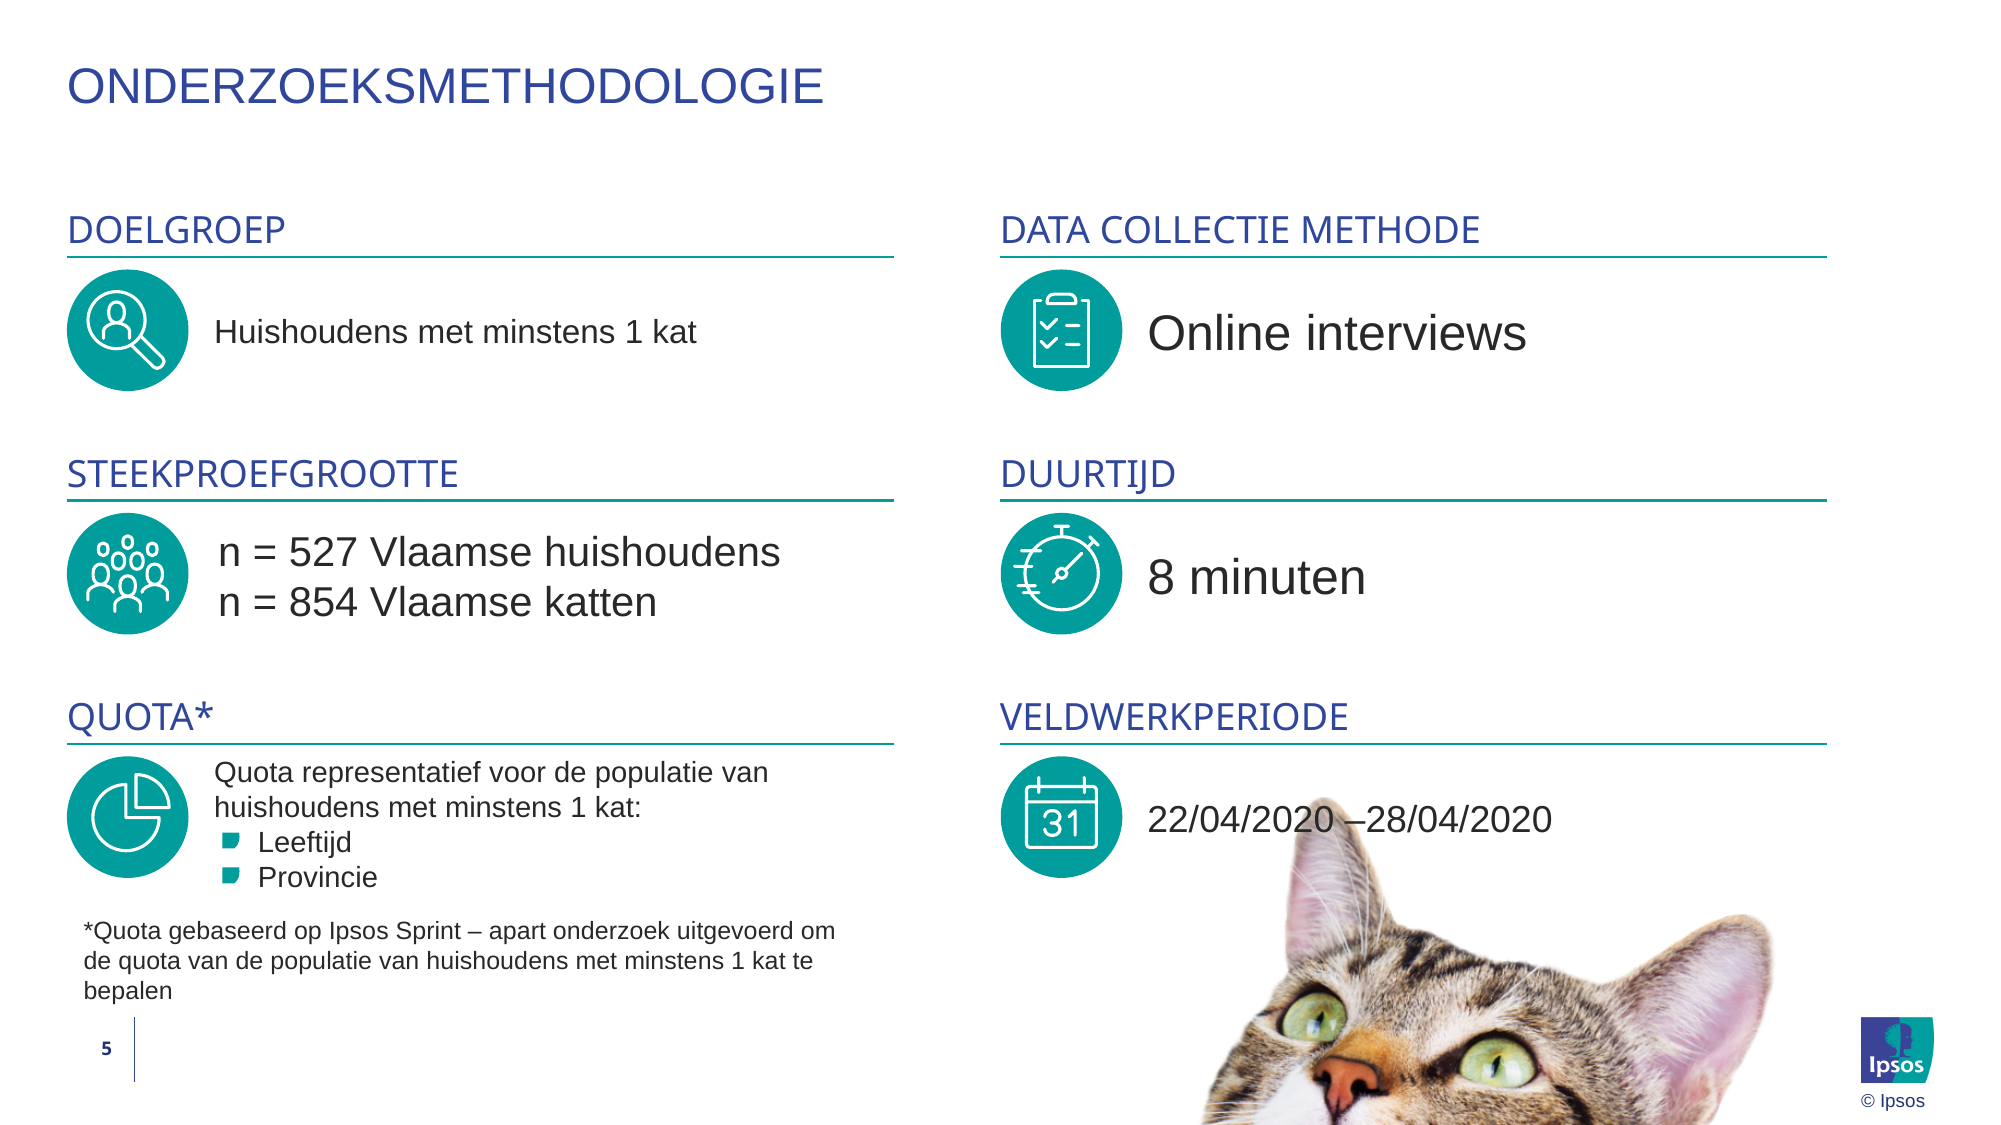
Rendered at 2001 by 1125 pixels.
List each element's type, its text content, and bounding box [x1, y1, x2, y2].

picture [1131, 797, 1827, 1125]
text_box n = 527 Vlaamse huishoudens n = 854 Vlaamse katten [218, 524, 898, 625]
text_box DATA collectie methode [999, 197, 1828, 258]
text_box duurtijd [999, 441, 1828, 502]
title ONDERZOEKSMETHODOLOGIE [66, 60, 1933, 124]
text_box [1000, 512, 1123, 635]
text_box Quota representatief voor de populatie van huishoudens met minstens 1 kat: Leeftijd Provincie [214, 752, 894, 928]
picture [1860, 1016, 1935, 1084]
text_box Online interviews [1147, 300, 1827, 361]
text_box Huishoudens met minstens 1 kat [214, 310, 894, 351]
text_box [66, 756, 189, 878]
slide_number 5 [66, 1017, 135, 1083]
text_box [66, 269, 189, 392]
text_box QUOTA* [66, 684, 895, 745]
text_box Steekproefgrootte [66, 441, 895, 502]
text_box *Quota gebaseerd op Ipsos Sprint – apart onderzoek uitgevoerd om de quota van de populatie van huishoudens met minstens 1 kat te bepalen [83, 914, 869, 1005]
text_box doelgroep [66, 197, 895, 258]
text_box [1000, 269, 1123, 392]
text_box veldwerkperiode [999, 684, 1828, 745]
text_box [1000, 756, 1123, 878]
text_box 8 minuten [1147, 544, 1827, 605]
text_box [66, 512, 189, 635]
